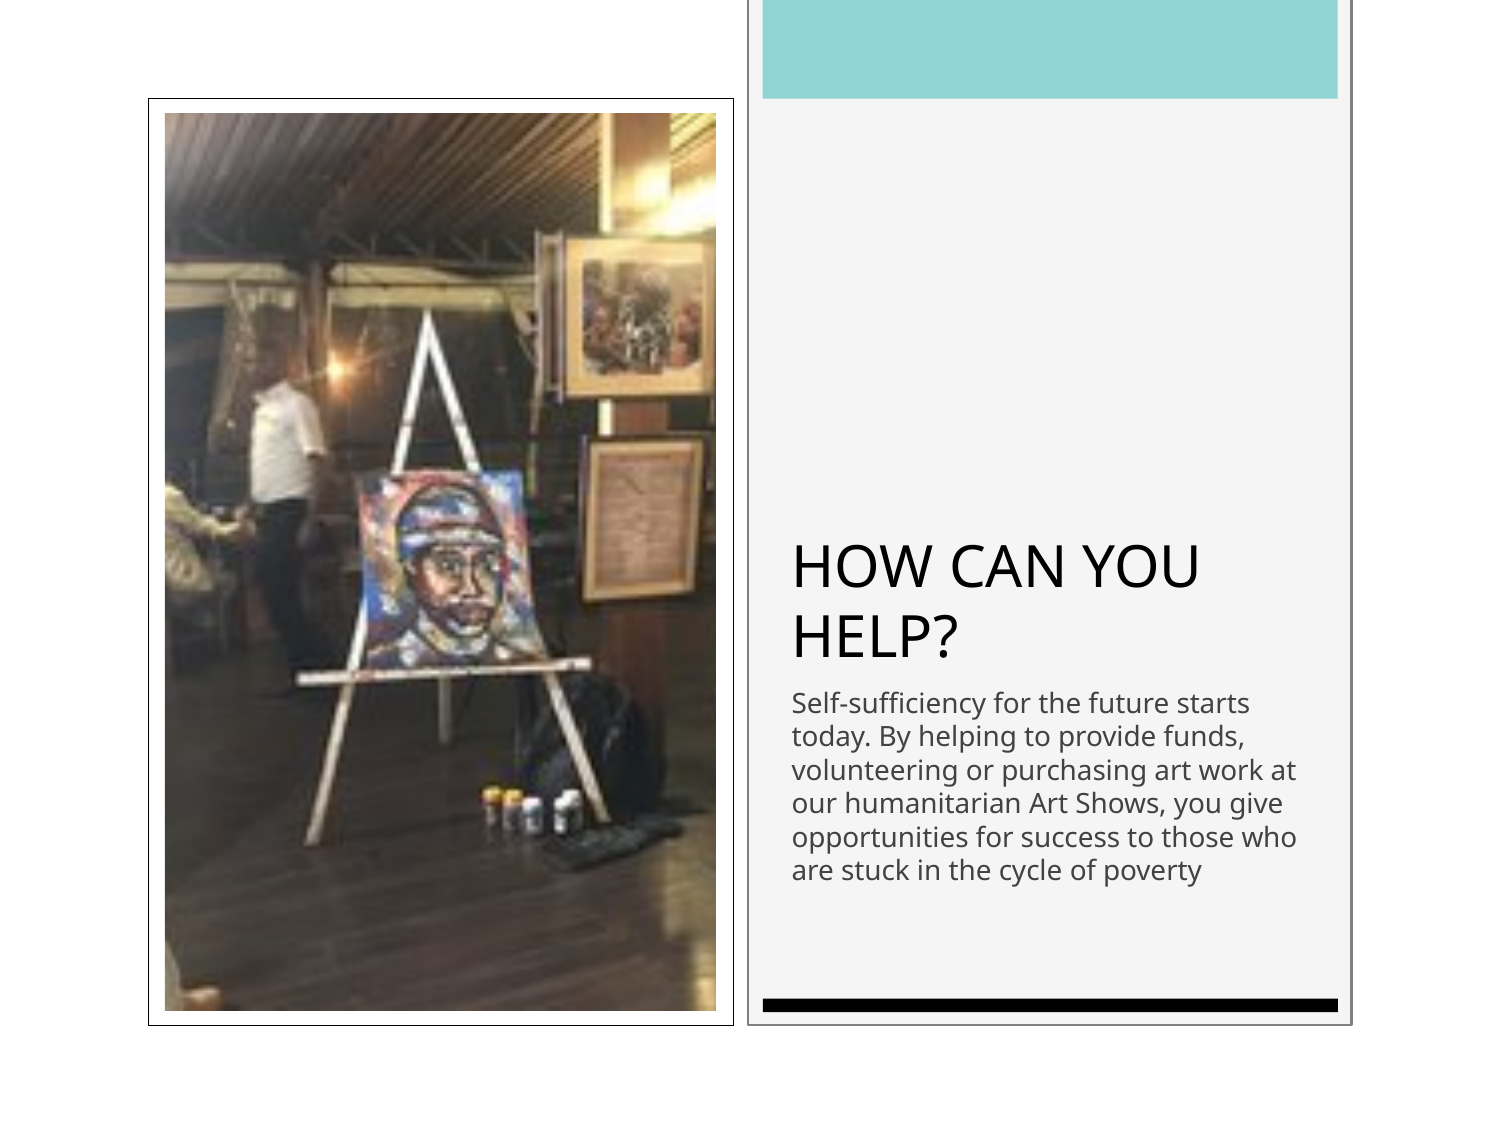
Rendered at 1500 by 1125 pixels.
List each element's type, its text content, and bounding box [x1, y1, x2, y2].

title HOW CAN YOU HELP? [776, 436, 1319, 677]
picture [164, 113, 717, 1011]
list Self-sufficiency for the future starts today. By helping to provide funds, volunteering or purchasing art work at our humanitarian Art Shows, you give opportunities for success to those who are stuck in the cycle of poverty [776, 678, 1319, 928]
